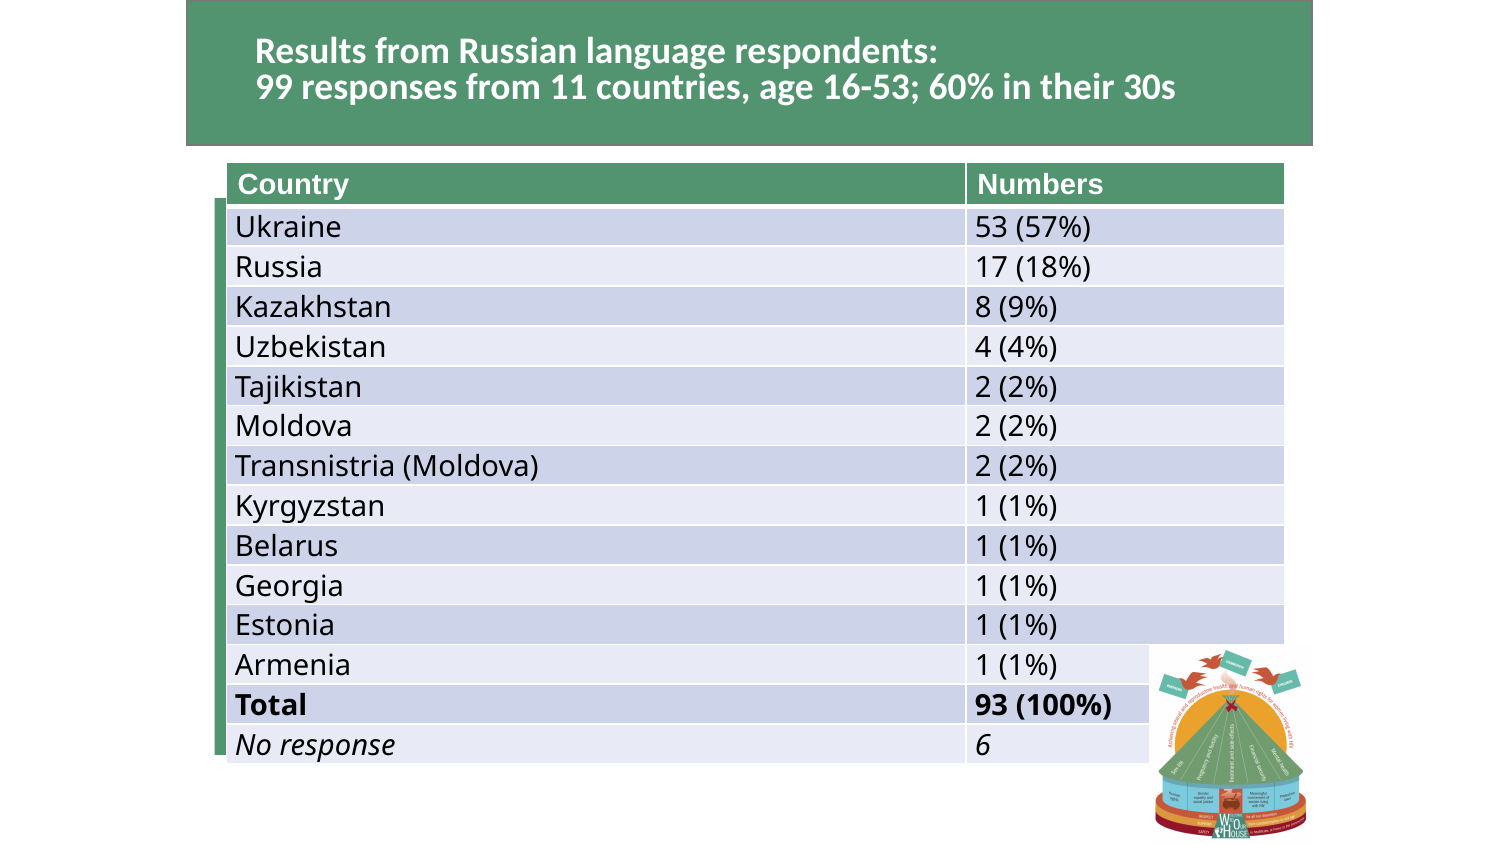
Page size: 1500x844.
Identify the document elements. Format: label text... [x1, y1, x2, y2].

table_cell 1 (1%) [967, 486, 1284, 524]
table_cell 2 (2%) [967, 406, 1284, 445]
table_cell Total [227, 685, 965, 723]
table_cell 1 (1%) [967, 645, 1146, 683]
table_cell Estonia [227, 605, 965, 644]
table_cell 93 (100%) [967, 685, 1144, 723]
table_cell 1 (1%) [967, 605, 1284, 644]
table_cell Uzbekistan [227, 327, 965, 365]
table_cell 17 (18%) [967, 247, 1284, 285]
table_cell 8 (9%) [967, 287, 1284, 325]
table_cell Georgia [227, 566, 965, 604]
table_header Country [227, 163, 965, 204]
table_cell Moldova [227, 406, 965, 445]
text_box [187, 0, 1313, 146]
text_box Results from Russian language respondents: 99 responses from 11 countries, age 16-53; 60% in their 30s [243, 15, 1257, 127]
table_cell 4 (4%) [967, 327, 1284, 365]
table_cell Russia [227, 247, 965, 285]
table_cell 1 (1%) [967, 566, 1284, 604]
table_cell No response [227, 725, 965, 763]
table_cell 2 (2%) [967, 367, 1284, 405]
table_cell Transnistria (Moldova) [227, 446, 965, 484]
table_cell Armenia [227, 645, 965, 683]
picture [1149, 643, 1313, 844]
table_cell 1 (1%) [967, 526, 1284, 564]
table_cell 6 [967, 725, 1144, 763]
table_cell Tajikistan [227, 367, 965, 405]
table_cell Ukraine [227, 209, 965, 245]
table_cell Belarus [227, 526, 965, 564]
table_cell Kyrgyzstan [227, 486, 965, 524]
table_cell 53 (57%) [967, 209, 1284, 245]
table_cell Kazakhstan [227, 287, 965, 325]
table_header Numbers [967, 163, 1284, 204]
list [214, 198, 226, 755]
table_cell 2 (2%) [967, 446, 1284, 484]
